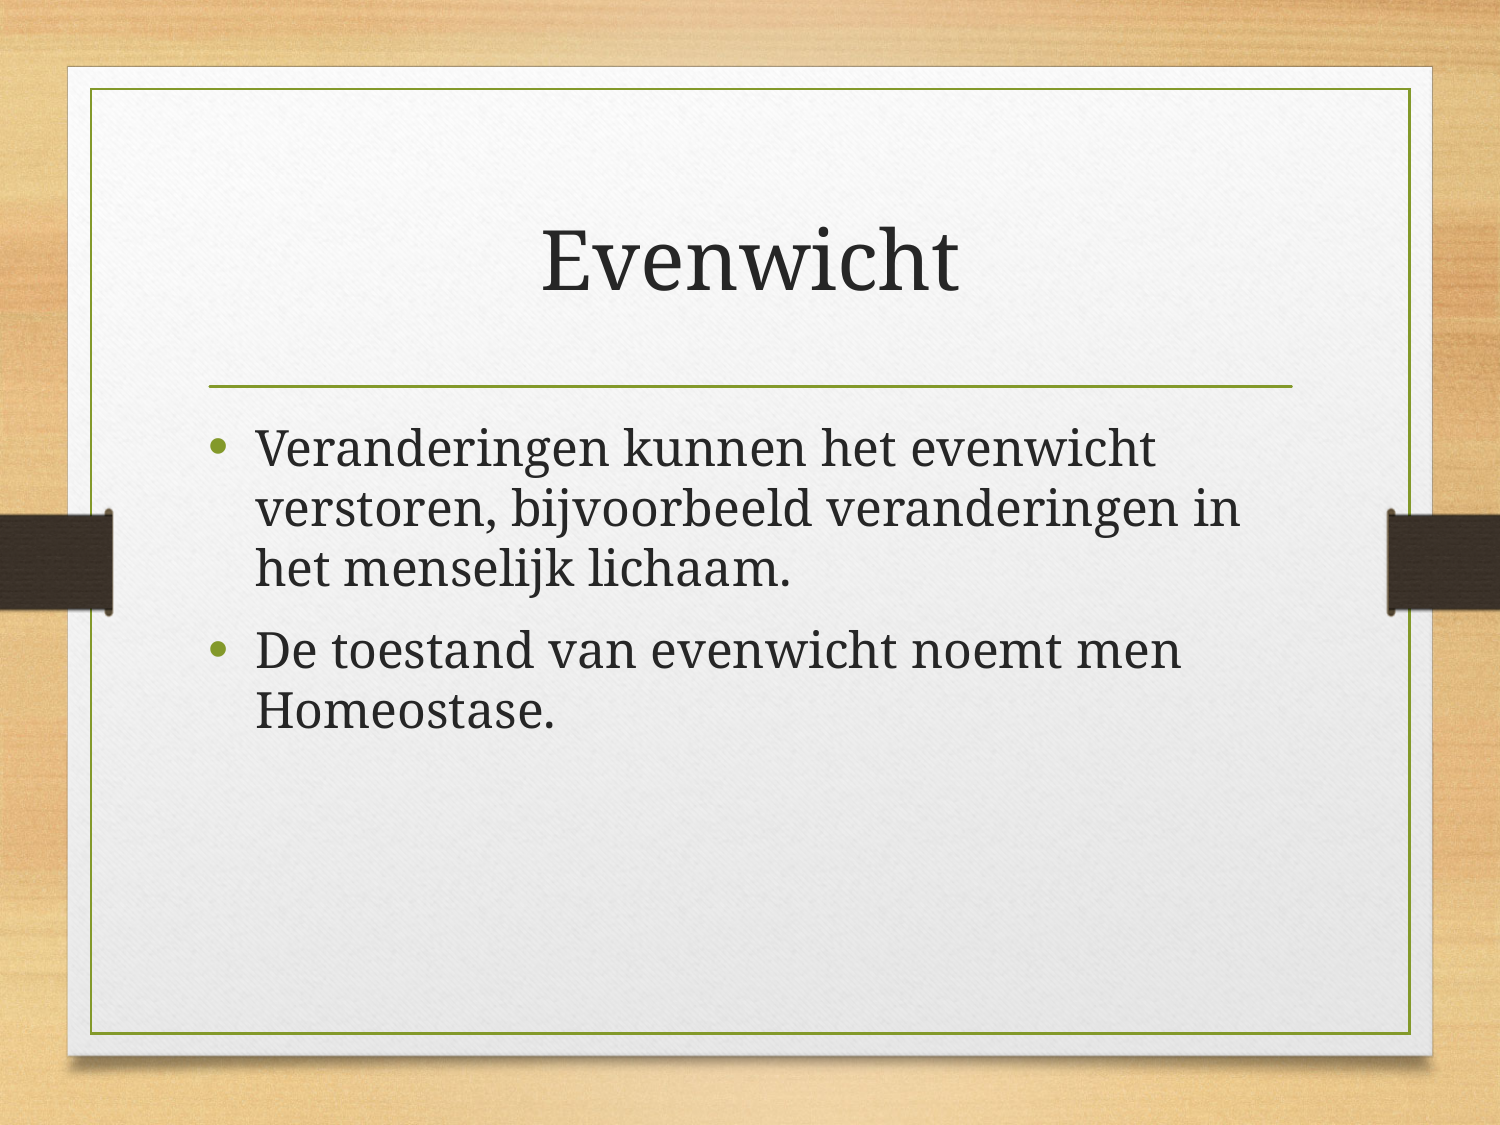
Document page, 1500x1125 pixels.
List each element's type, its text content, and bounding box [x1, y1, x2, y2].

picture [0, 0, 1500, 1125]
list Veranderingen kunnen het evenwicht verstoren, bijvoorbeeld veranderingen in het menselijk lichaam. De toestand van evenwicht noemt men Homeostase. [193, 408, 1309, 974]
title Evenwicht [193, 150, 1309, 365]
